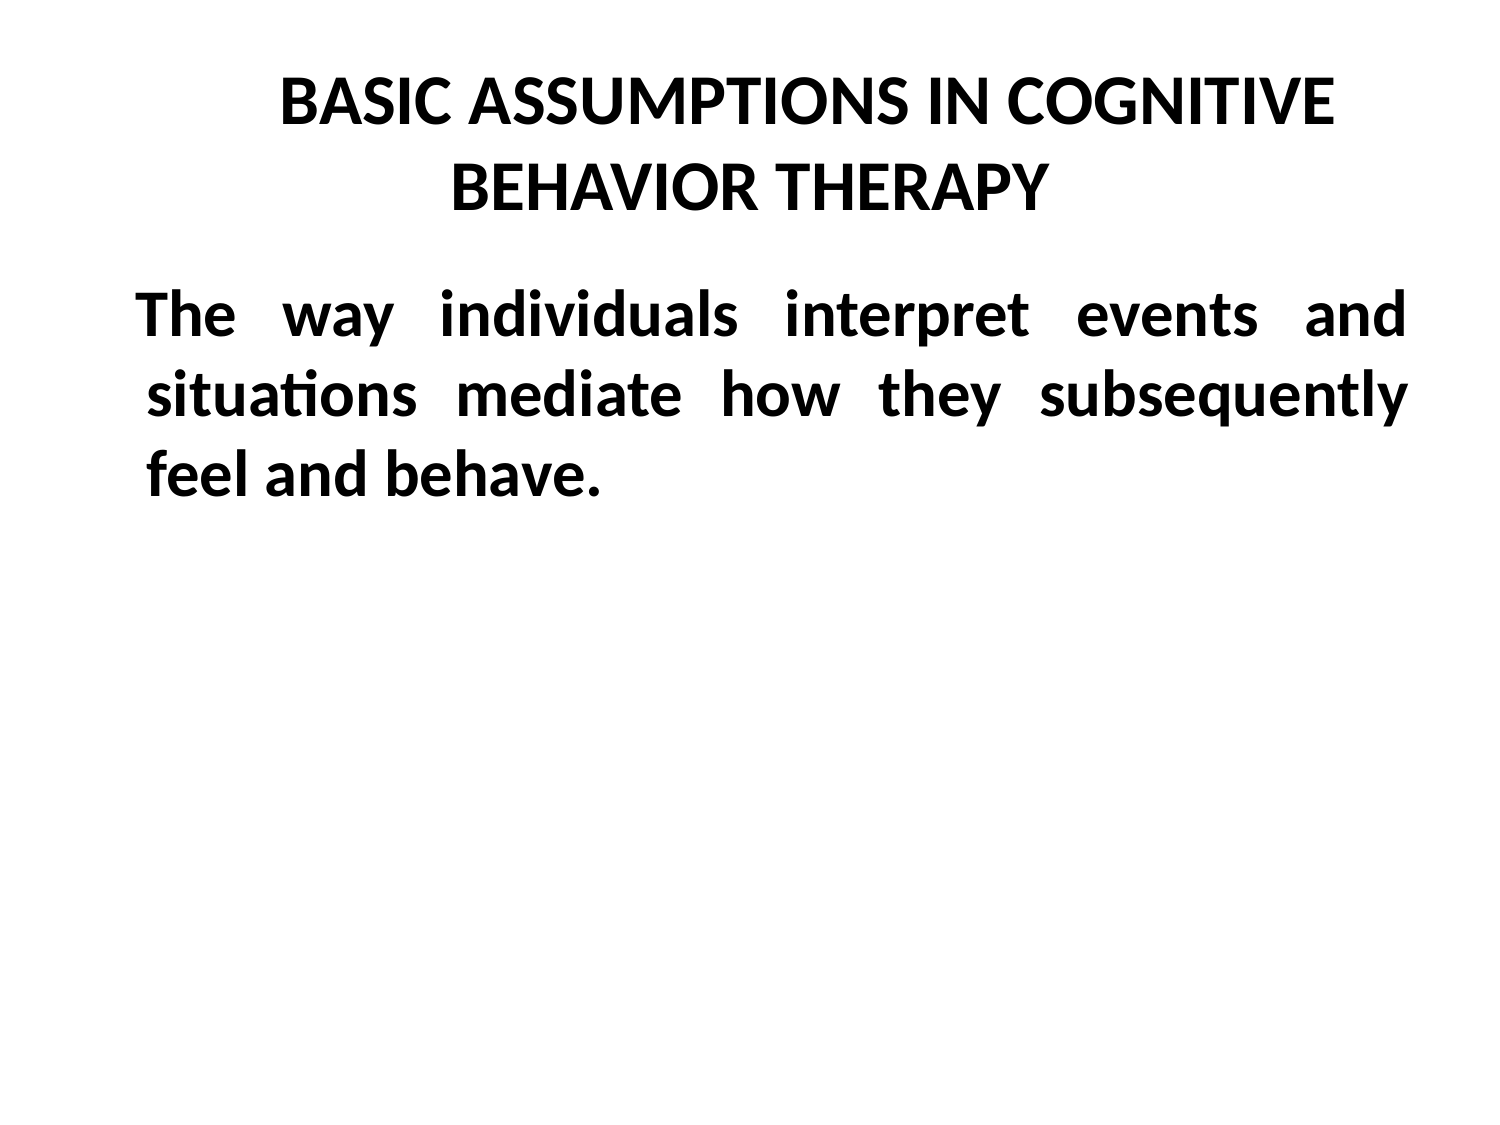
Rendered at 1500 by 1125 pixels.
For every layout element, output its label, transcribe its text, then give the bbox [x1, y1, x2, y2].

list The way individuals interpret events and situations mediate how they subsequently feel and behave. [75, 262, 1425, 1005]
title BASIC ASSUMPTIONS IN COGNITIVE BEHAVIOR THERAPY [75, 45, 1425, 233]
